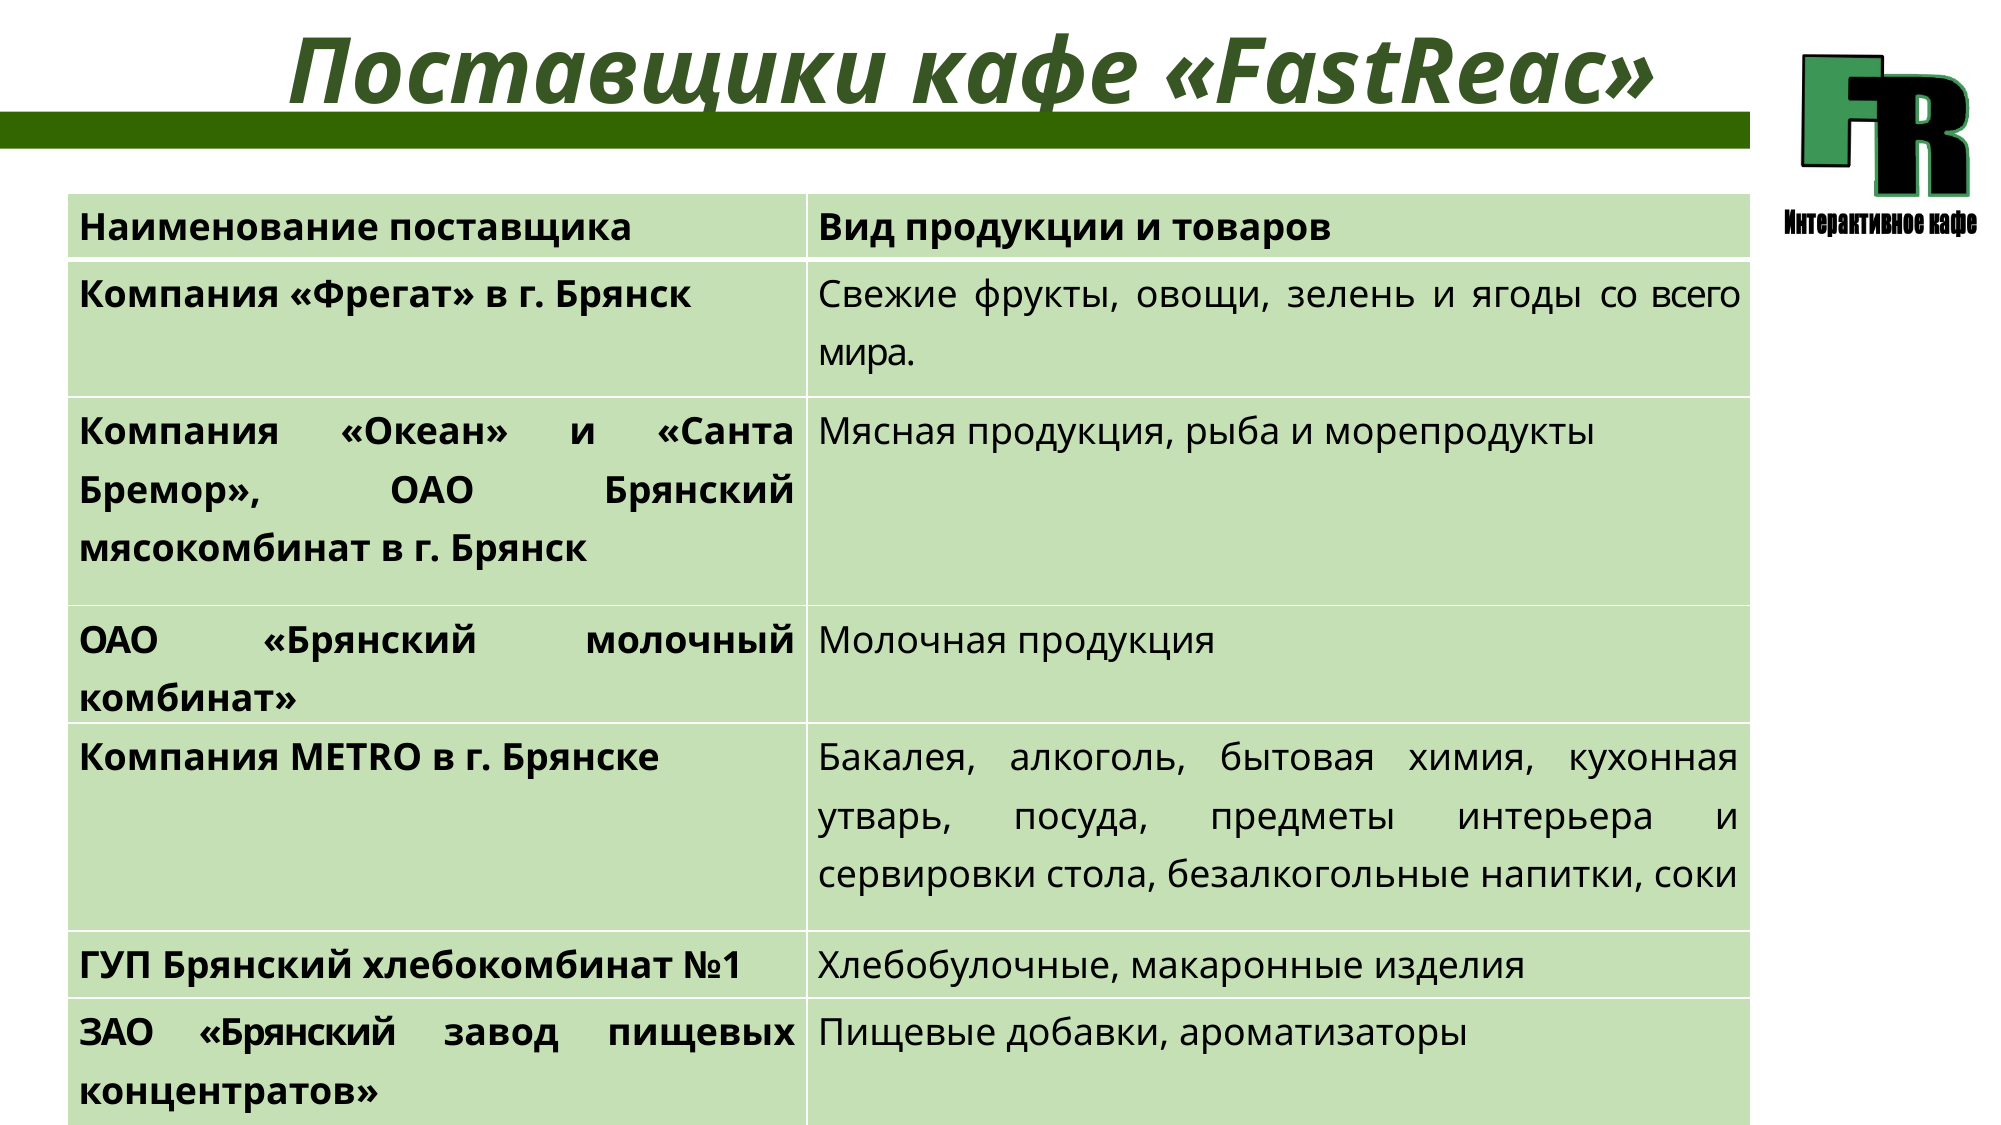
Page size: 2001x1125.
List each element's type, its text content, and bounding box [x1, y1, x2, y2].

picture [1750, 6, 2000, 257]
table_cell Свежие фрукты, овощи, зелень и ягоды со всего мира. [808, 262, 1750, 396]
text_box [0, 111, 1750, 150]
title Поставщики кафе «FastReac» [109, 0, 1835, 111]
table_cell ГУП Брянский хлебокомбинат №1 [68, 932, 806, 997]
table_cell Компания METRO в г. Брянске [68, 724, 806, 930]
table_cell Компания «Океан» и «Санта Бремор», ОАО Брянский мясокомбинат в г. Брянск [68, 398, 806, 605]
table_cell Бакалея, алкоголь, бытовая химия, кухонная утварь, посуда, предметы интерьера и сервировки стола, безалкогольные напитки, соки [808, 724, 1750, 930]
table_cell Хлебобулочные, макаронные изделия [808, 932, 1750, 997]
table_cell ЗАО «Брянский завод пищевых концентратов» [68, 999, 806, 1125]
table_cell Пищевые добавки, ароматизаторы [808, 999, 1750, 1125]
table_cell ОАО «Брянский молочный комбинат» [68, 606, 806, 722]
table_header Наименование поставщика [68, 194, 806, 257]
table_cell Мясная продукция, рыба и морепродукты [808, 398, 1750, 605]
table_cell Молочная продукция [808, 606, 1750, 722]
table_header Вид продукции и товаров [808, 194, 1750, 257]
table_cell Компания «Фрегат» в г. Брянск [68, 262, 806, 396]
